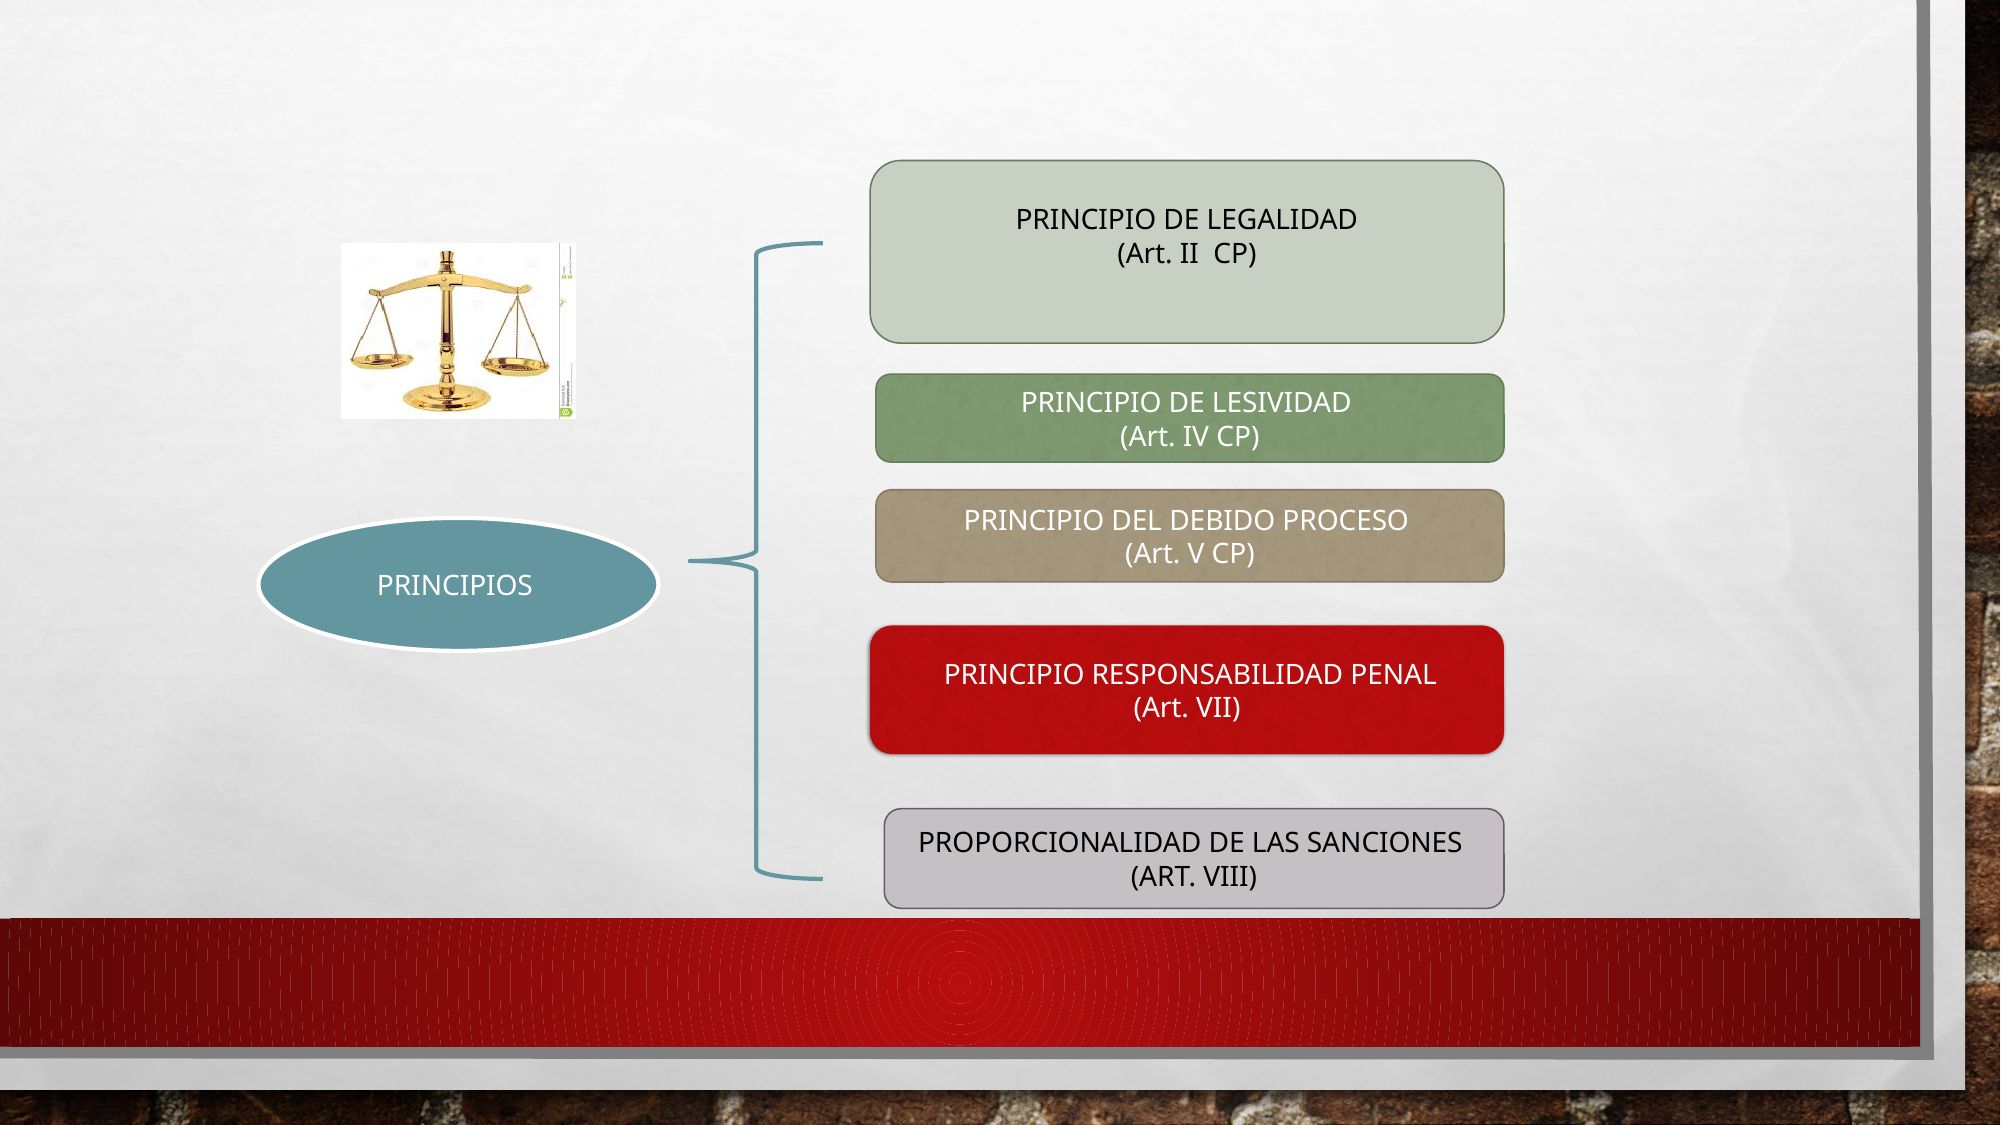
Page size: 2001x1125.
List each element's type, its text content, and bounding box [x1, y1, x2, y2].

picture [0, 0, 2000, 1125]
text_box PRINCIPIO RESPONSABILIDAD PENAL (Art. VII) [870, 625, 1505, 755]
text_box [687, 241, 823, 882]
picture [341, 242, 576, 420]
text_box PRINCIPIO DE LEGALIDAD (Art. II CP) [869, 159, 1505, 344]
text_box PRINCIPIOS [256, 515, 661, 654]
text_box PRINCIPIO DEL DEBIDO PROCESO (Art. V CP) [875, 488, 1505, 583]
text_box PROPORCIONALIDAD DE LAS SANCIONES (ART. VIII) [883, 807, 1505, 910]
text_box PRINCIPIO DE LESIVIDAD (Art. IV CP) [875, 373, 1505, 463]
